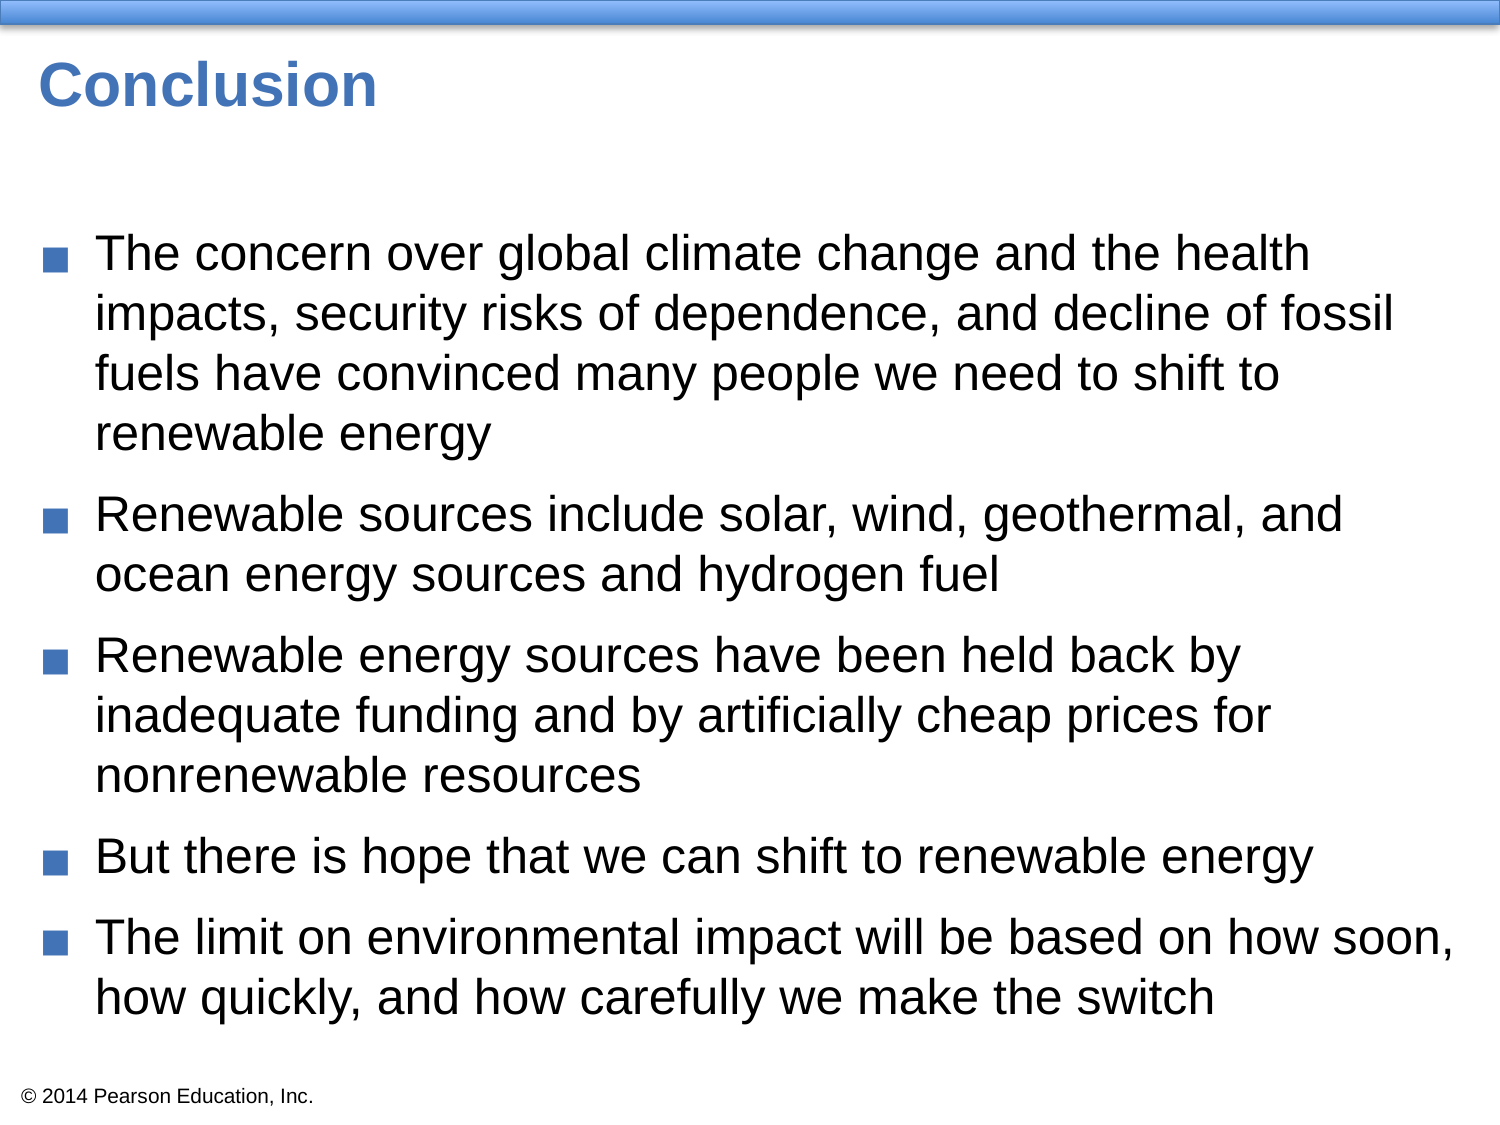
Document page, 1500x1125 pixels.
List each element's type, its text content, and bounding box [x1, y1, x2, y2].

list The concern over global climate change and the health impacts, security risks of dependence, and decline of fossil fuels have convinced many people we need to shift to renewable energy Renewable sources include solar, wind, geothermal, and ocean energy sources and hydrogen fuel Renewable energy sources have been held back by inadequate funding and by artificially cheap prices for nonrenewable resources But there is hope that we can shift to renewable energy The limit on environmental impact will be based on how soon, how quickly, and how carefully we make the switch [23, 213, 1476, 1063]
title Conclusion [23, 36, 1476, 213]
